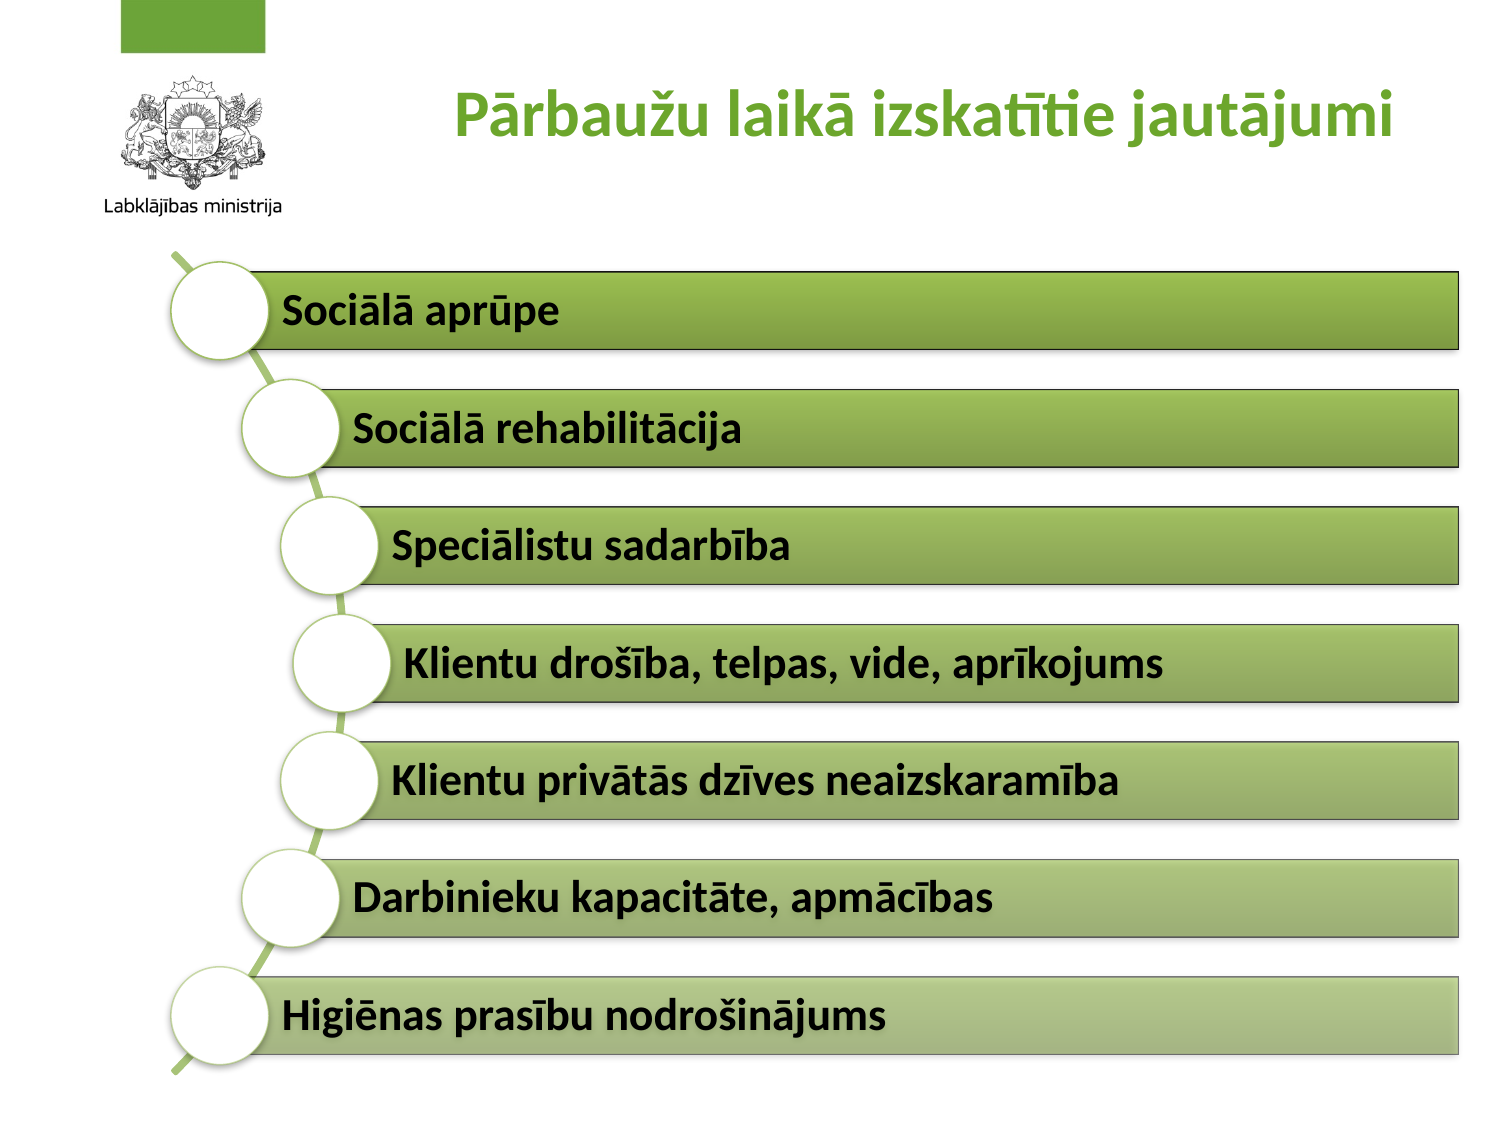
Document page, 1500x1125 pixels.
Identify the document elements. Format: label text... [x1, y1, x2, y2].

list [159, 232, 1471, 1095]
picture [48, 0, 338, 321]
title Pārbaužu laikā izskatītie jautājumi [425, 62, 1425, 230]
